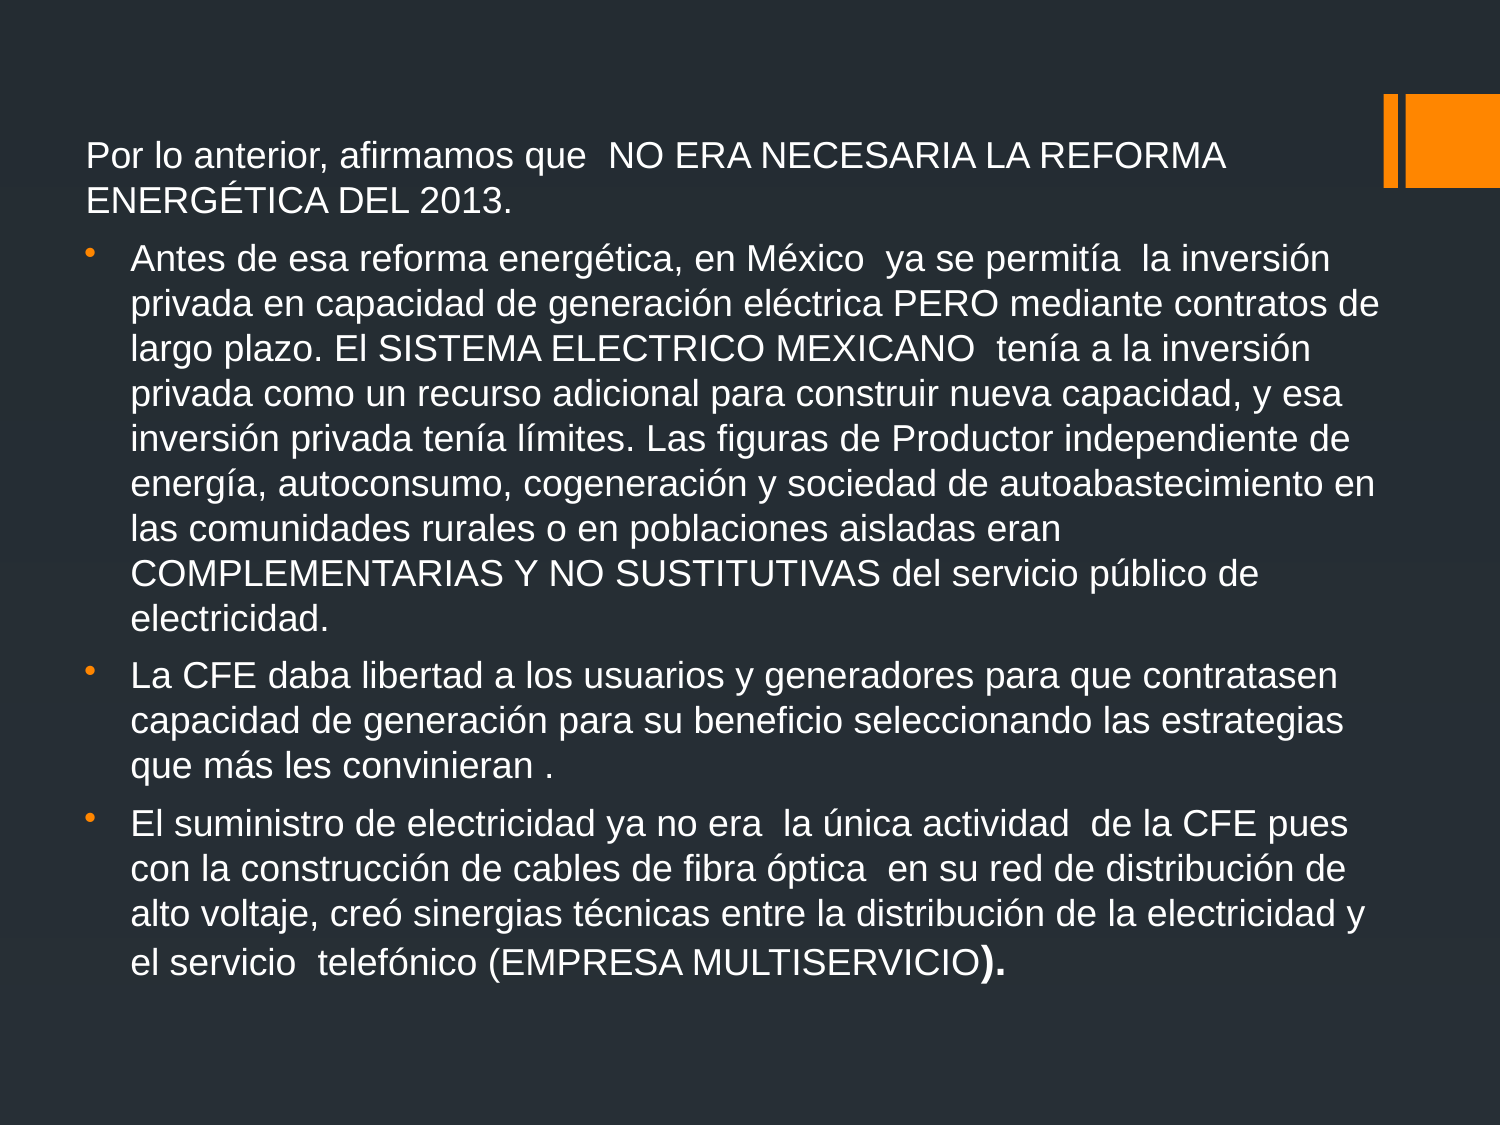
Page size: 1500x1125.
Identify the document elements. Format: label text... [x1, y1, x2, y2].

text_box Por lo anterior, afirmamos que NO ERA NECESARIA LA REFORMA ENERGÉTICA DEL 2013. Antes de esa reforma energética, en México ya se permitía la inversión privada en capacidad de generación eléctrica PERO mediante contratos de largo plazo. El SISTEMA ELECTRICO MEXICANO tenía a la inversión privada como un recurso adicional para construir nueva capacidad, y esa inversión privada tenía límites. Las figuras de Productor independiente de energía, autoconsumo, cogeneración y sociedad de autoabastecimiento en las comunidades rurales o en poblaciones aisladas eran COMPLEMENTARIAS Y NO SUSTITUTIVAS del servicio público de electricidad. La CFE daba libertad a los usuarios y generadores para que contratasen capacidad de generación para su beneficio seleccionando las estrategias que más les convinieran . El suministro de electricidad ya no era la única actividad de la CFE pues con la construcción de cables de fibra óptica en su red de distribución de alto voltaje, creó sinergias técnicas entre la distribución de la electricidad y el servicio telefónico (EMPRESA MULTISERVICIO). [70, 66, 1424, 1083]
